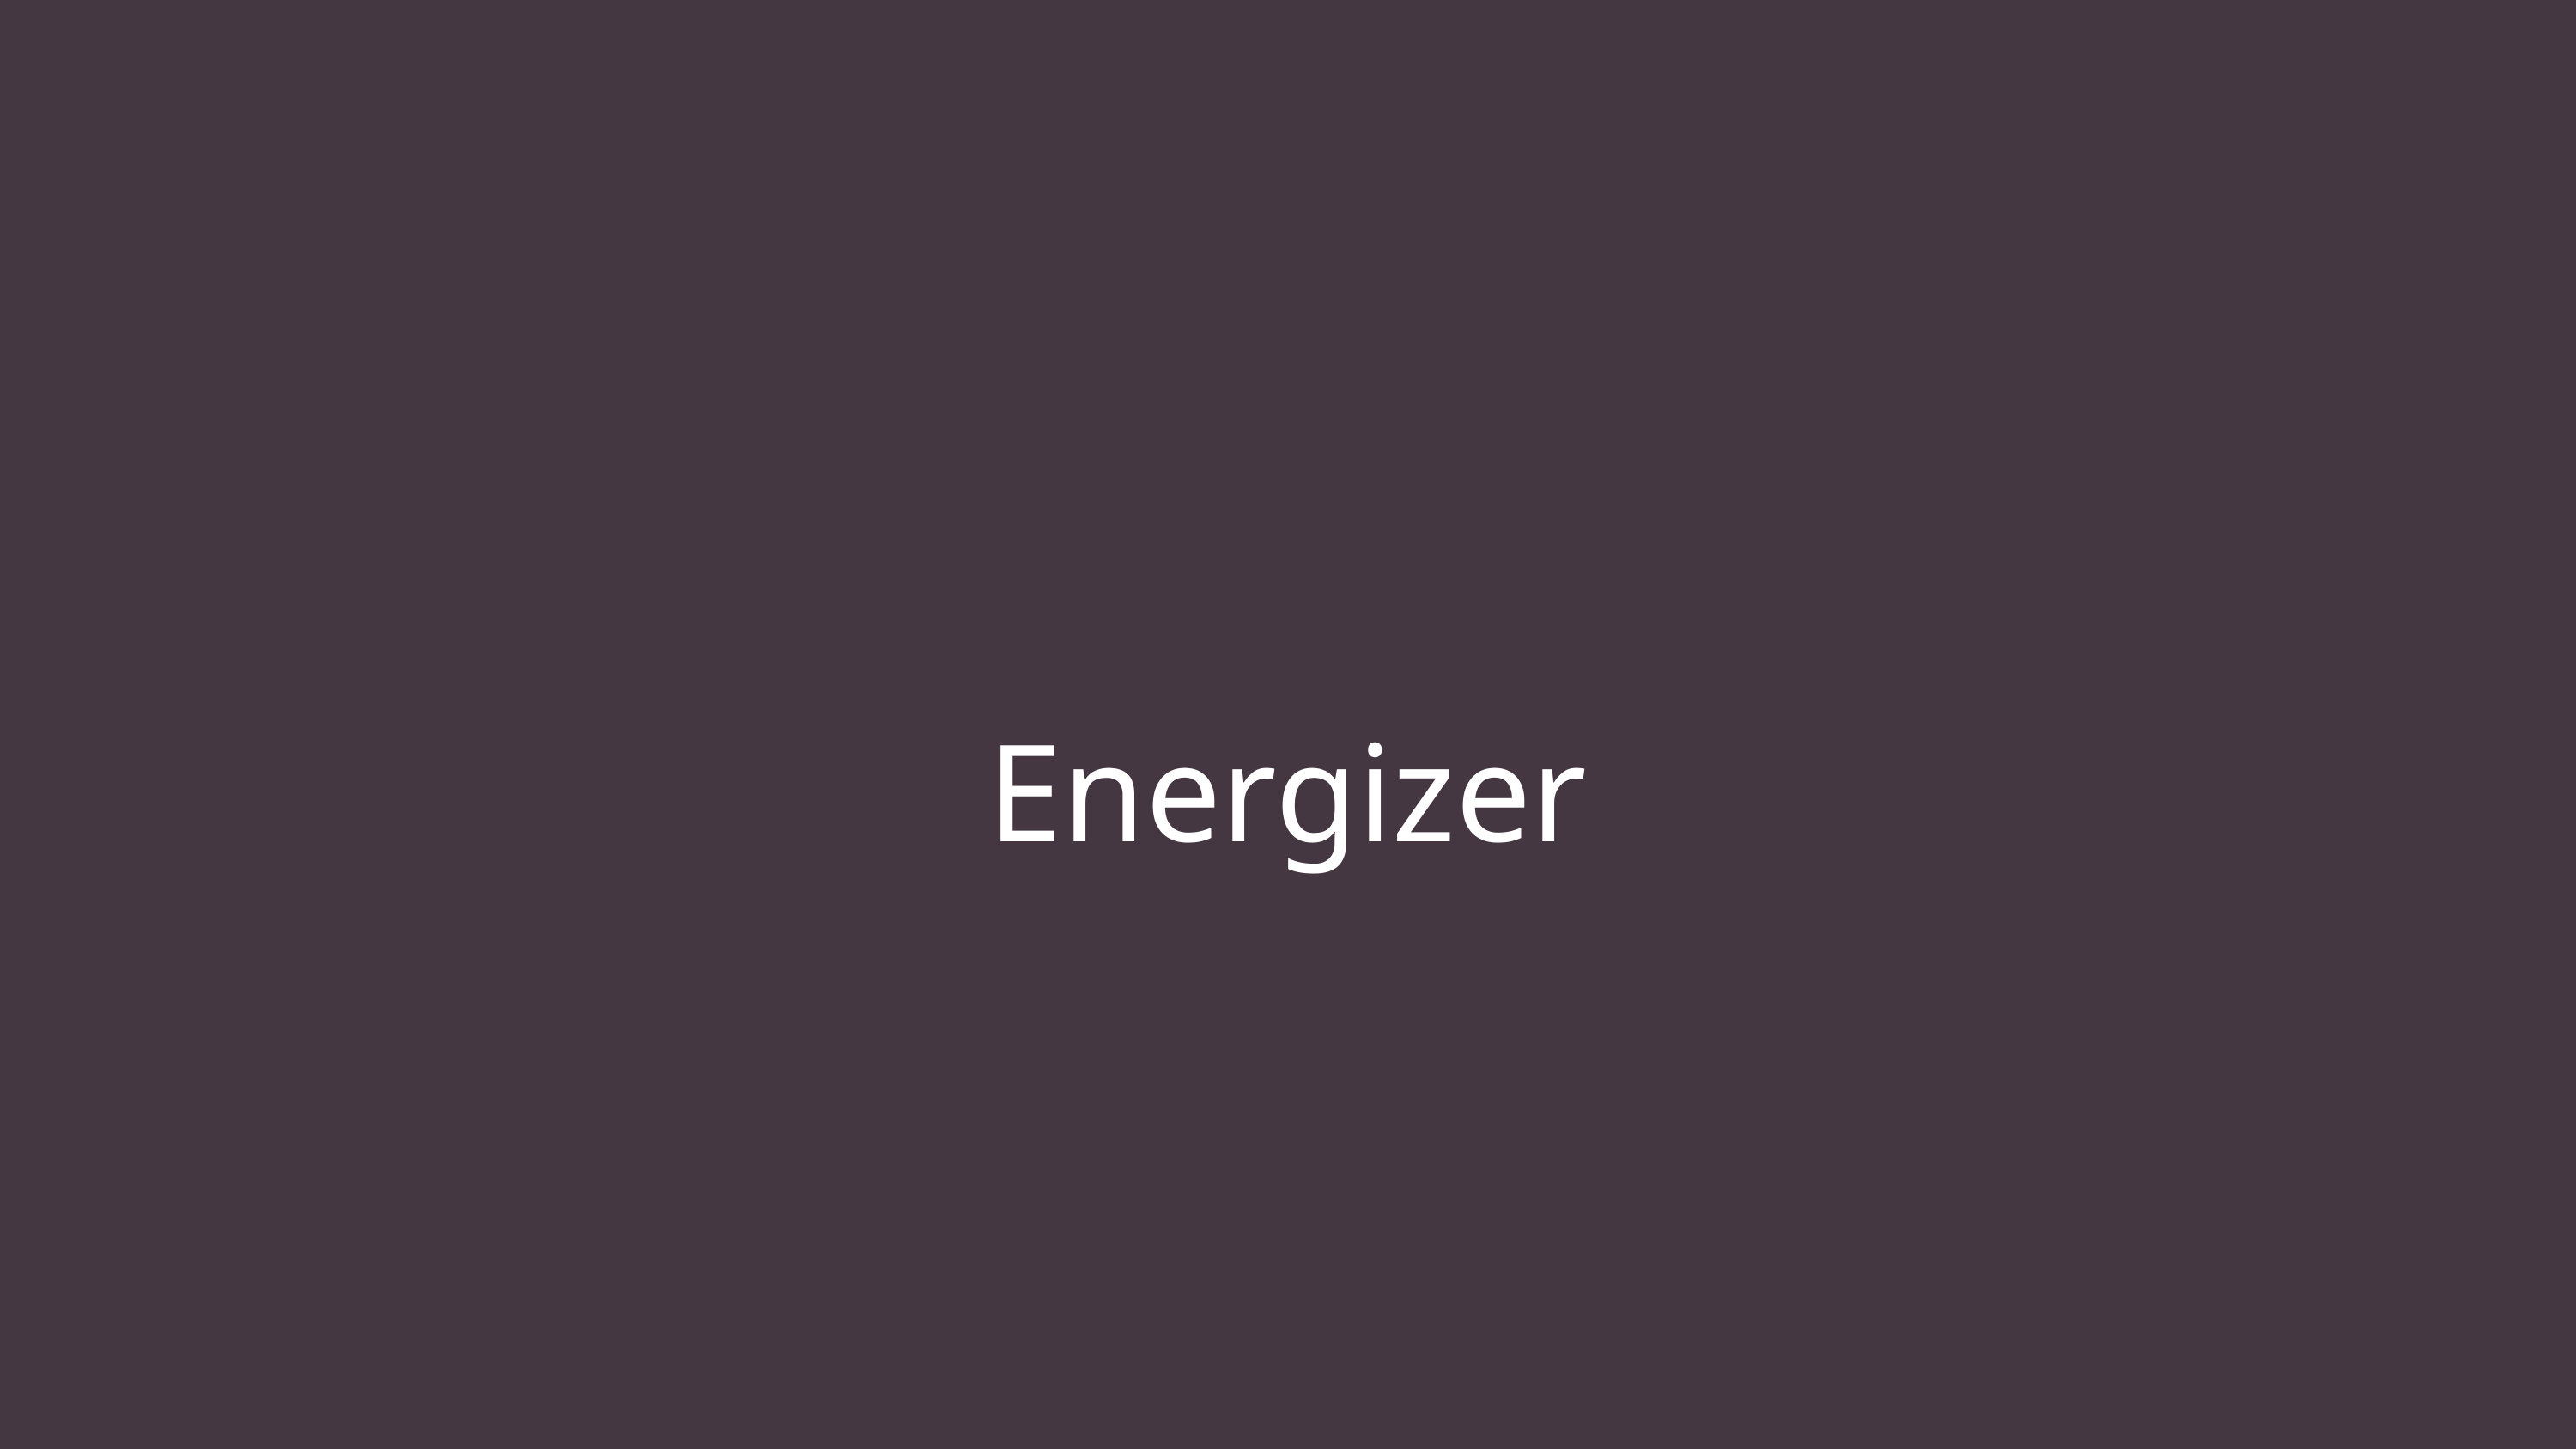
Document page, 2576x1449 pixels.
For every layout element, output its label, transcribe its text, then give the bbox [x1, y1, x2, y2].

text_box Energizer [605, 642, 1971, 869]
